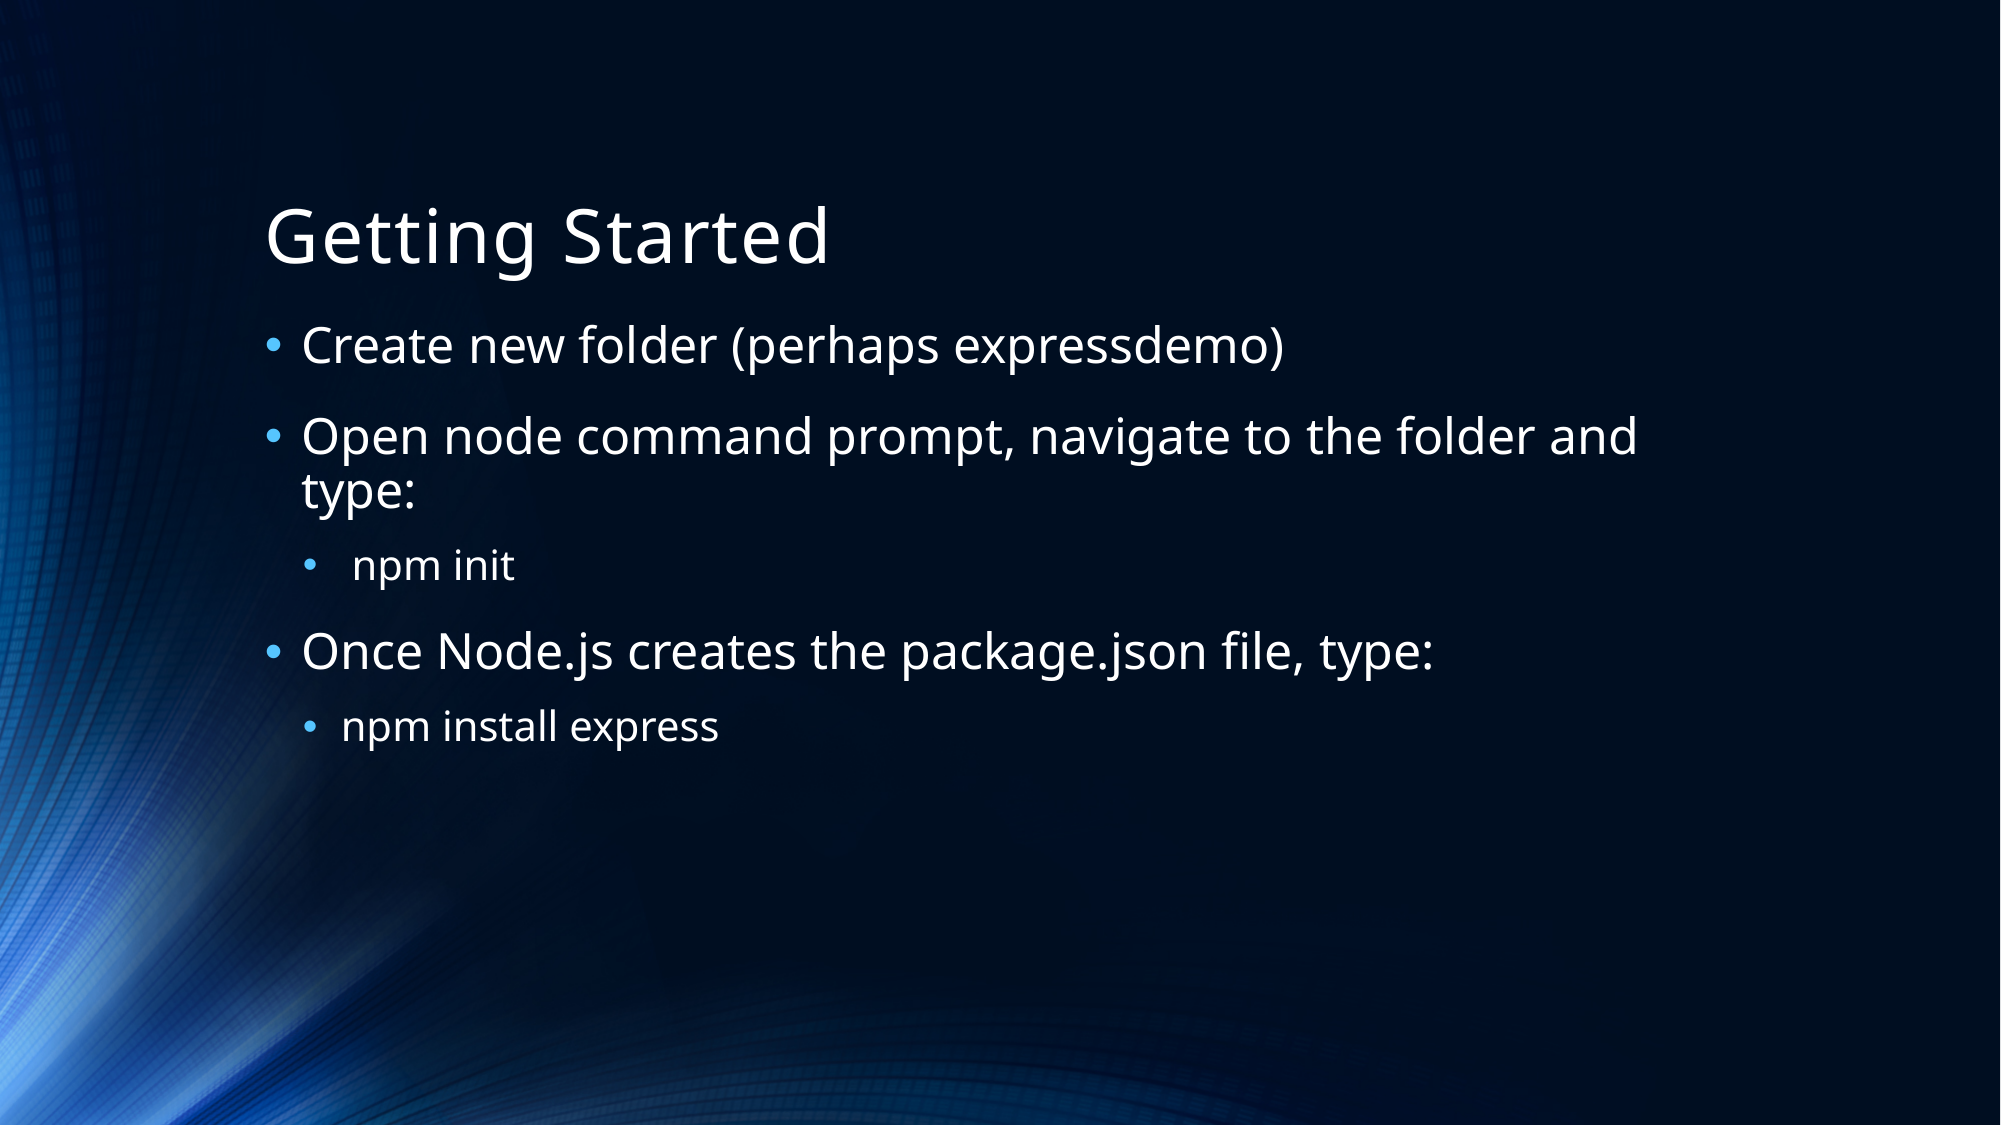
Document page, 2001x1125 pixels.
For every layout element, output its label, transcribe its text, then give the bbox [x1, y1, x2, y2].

picture [0, 0, 2001, 1125]
title Getting Started [249, 62, 1751, 288]
list Create new folder (perhaps expressdemo) Open node command prompt, navigate to the folder and type: npm init Once Node.js creates the package.json file, type: npm install express [249, 312, 1749, 988]
